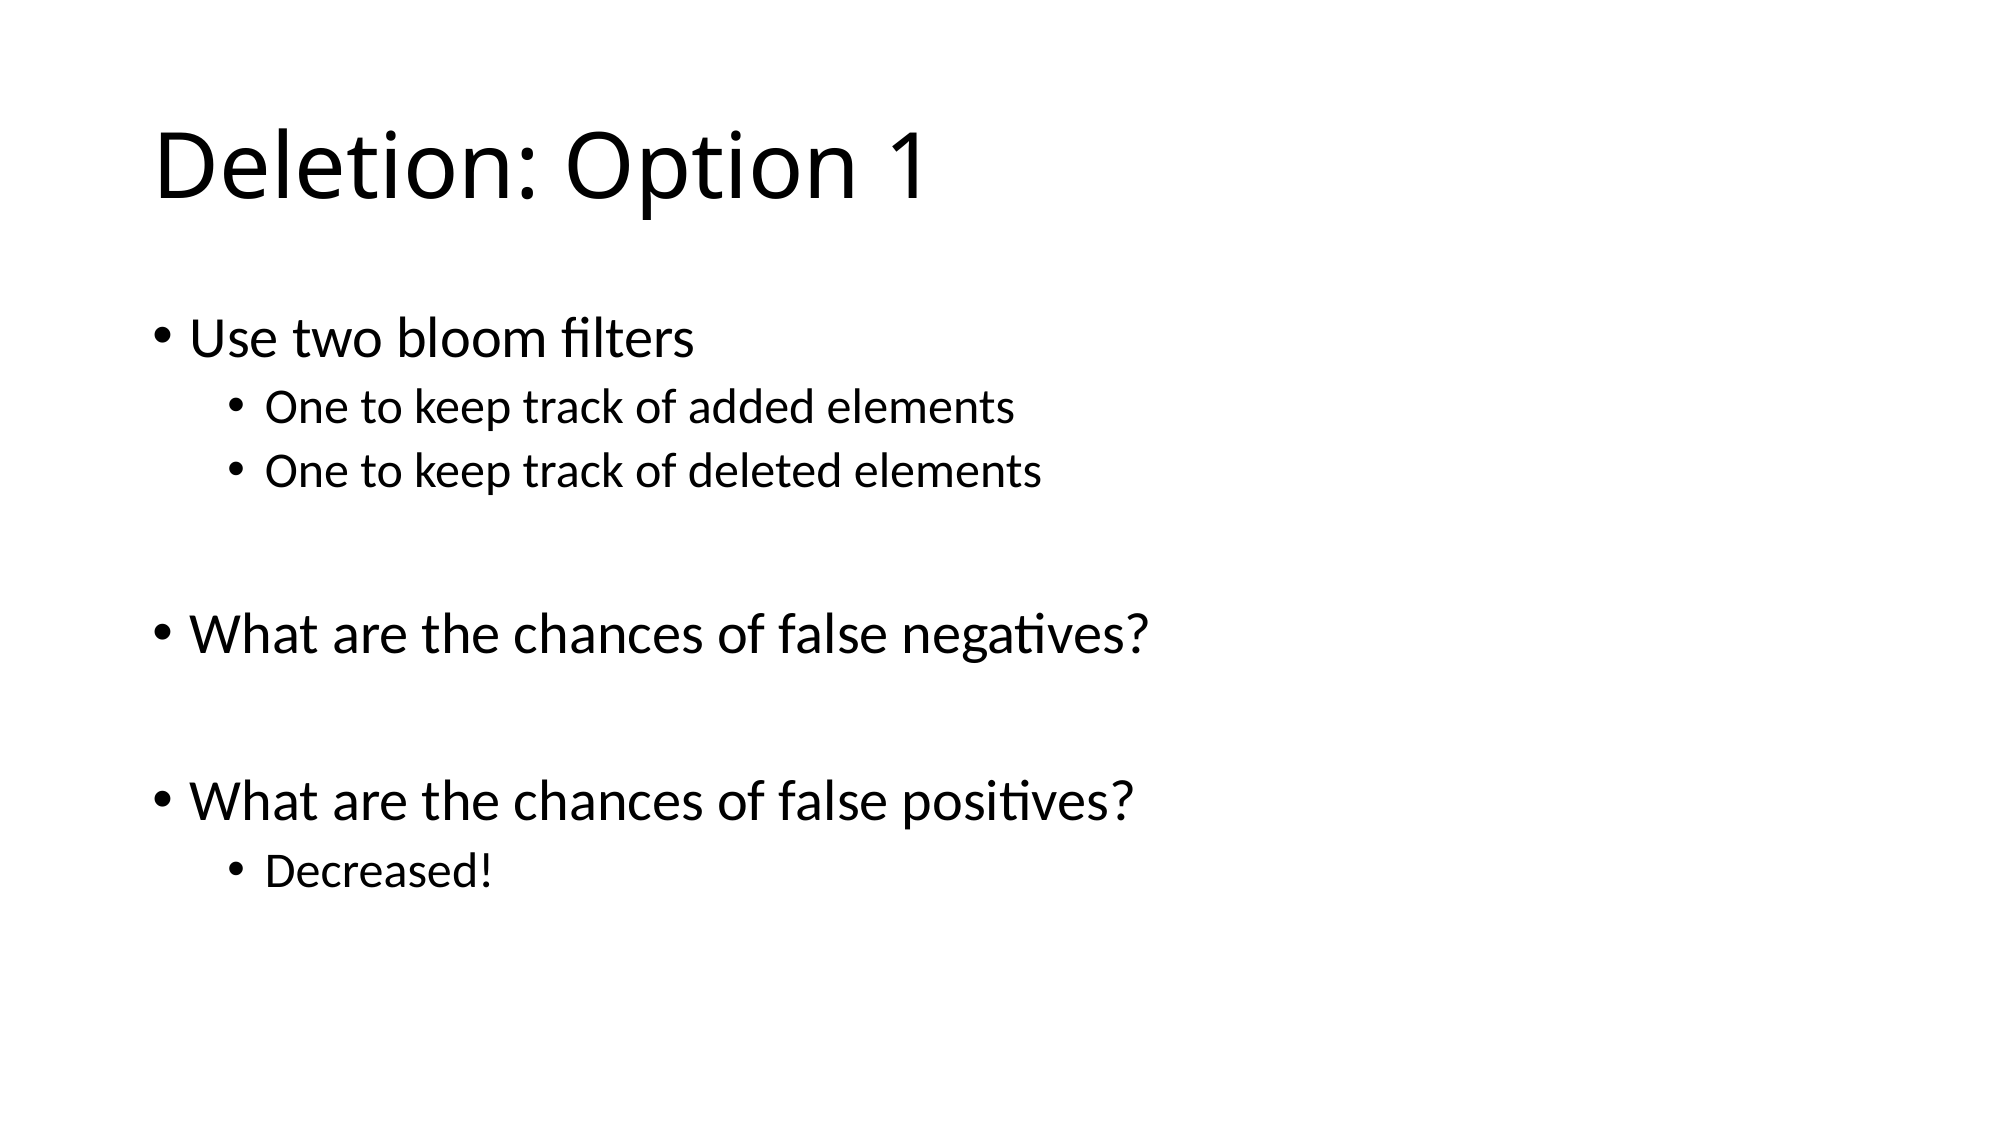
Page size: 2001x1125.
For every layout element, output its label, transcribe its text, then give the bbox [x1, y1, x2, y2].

title Deletion: Option 1 [137, 59, 1863, 278]
list Use two bloom filters One to keep track of added elements One to keep track of deleted elements What are the chances of false negatives? What are the chances of false positives? Decreased! [137, 299, 1863, 1014]
